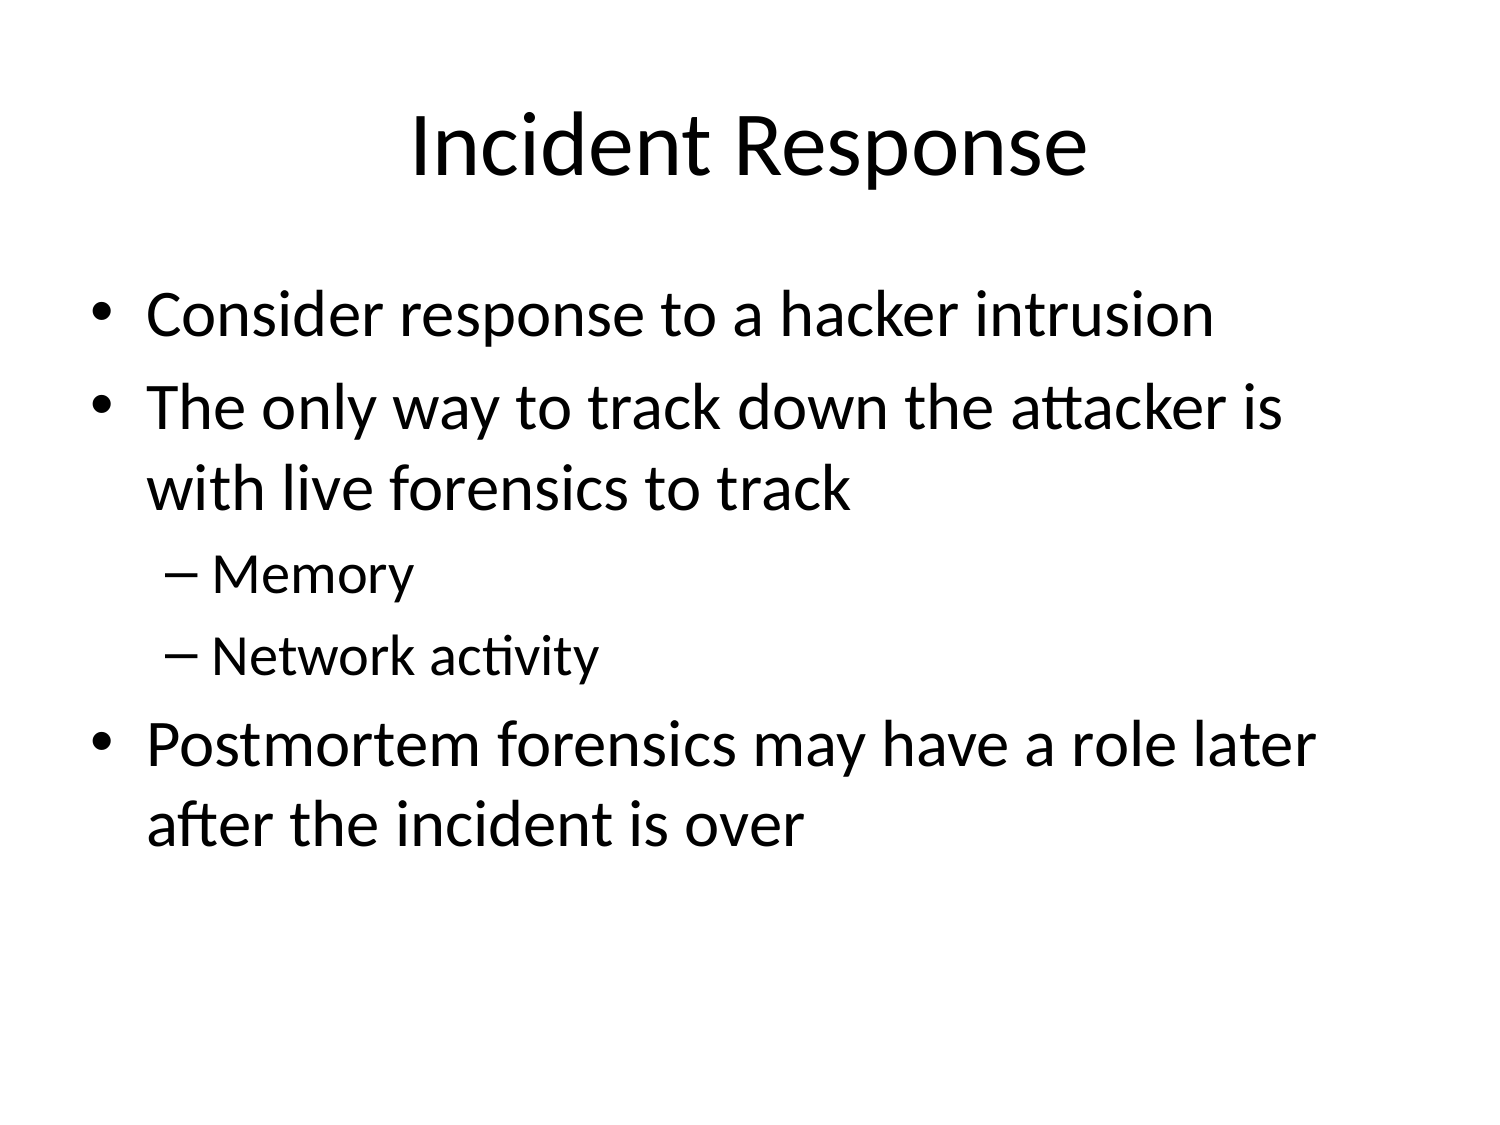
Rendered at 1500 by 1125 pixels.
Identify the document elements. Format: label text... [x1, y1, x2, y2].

title Incident Response [75, 45, 1425, 233]
list Consider response to a hacker intrusion The only way to track down the attacker is with live forensics to track Memory Network activity Postmortem forensics may have a role later after the incident is over [75, 262, 1425, 1005]
